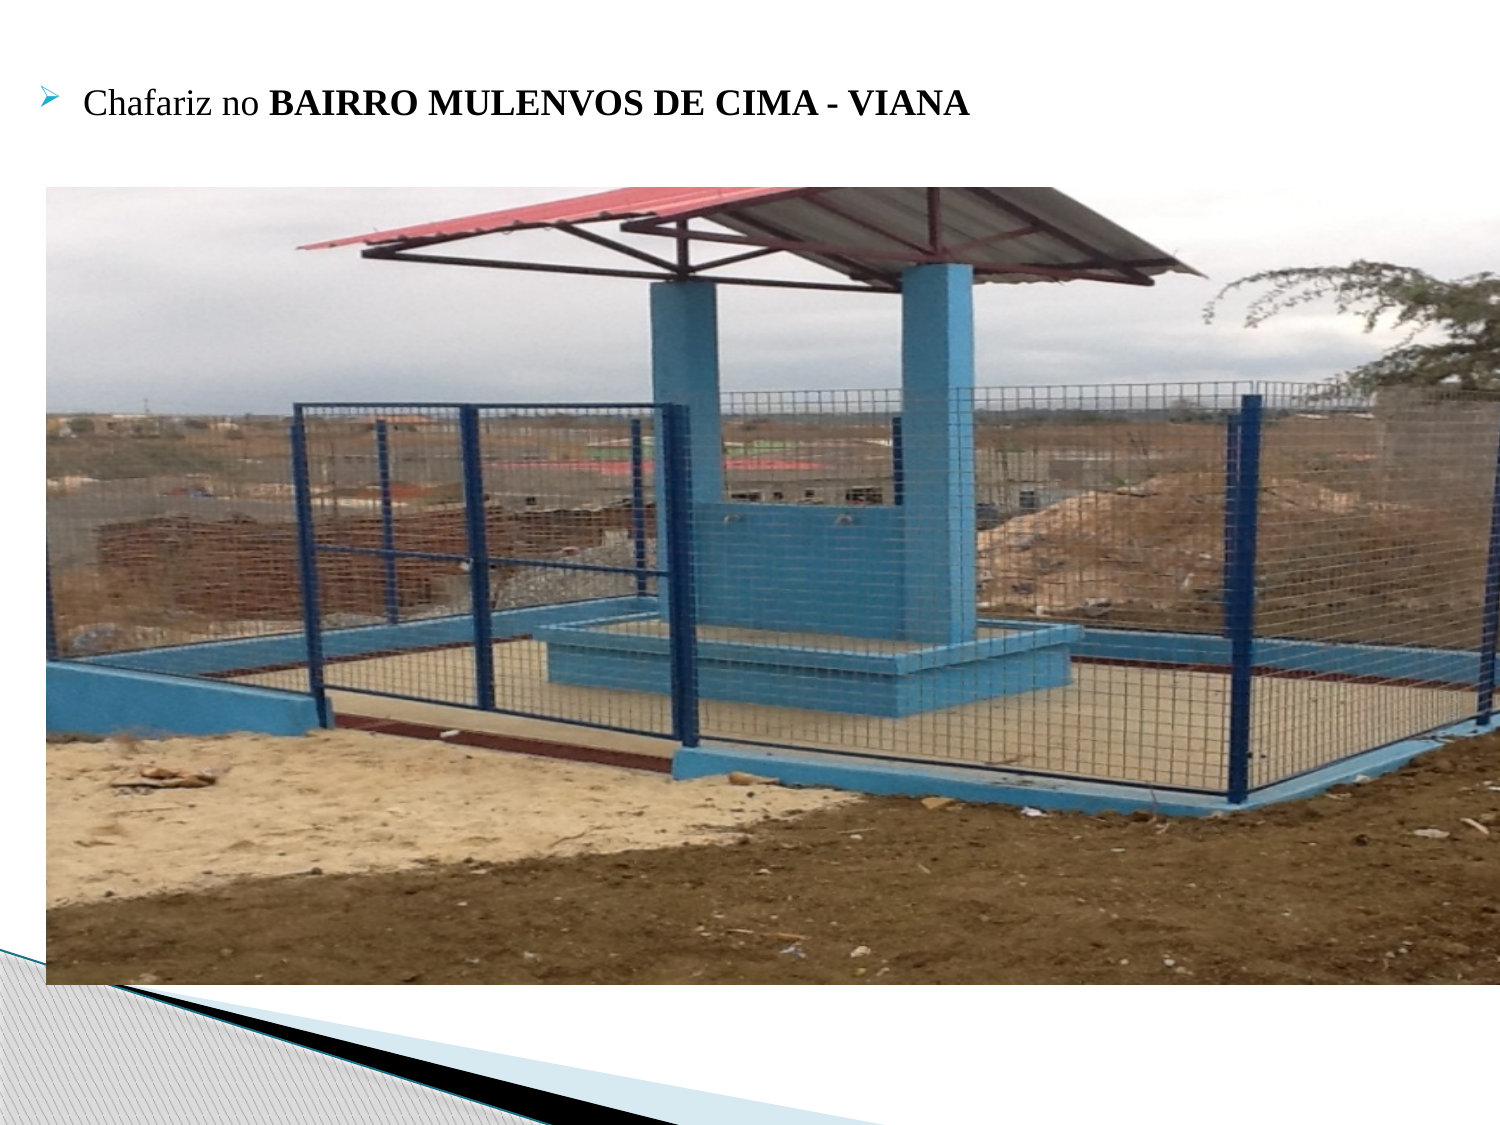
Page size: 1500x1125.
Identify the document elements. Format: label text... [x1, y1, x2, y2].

text_box Chafariz no BAIRRO MULENVOS DE CIMA - VIANA [23, 70, 1020, 130]
picture [46, 187, 1500, 985]
